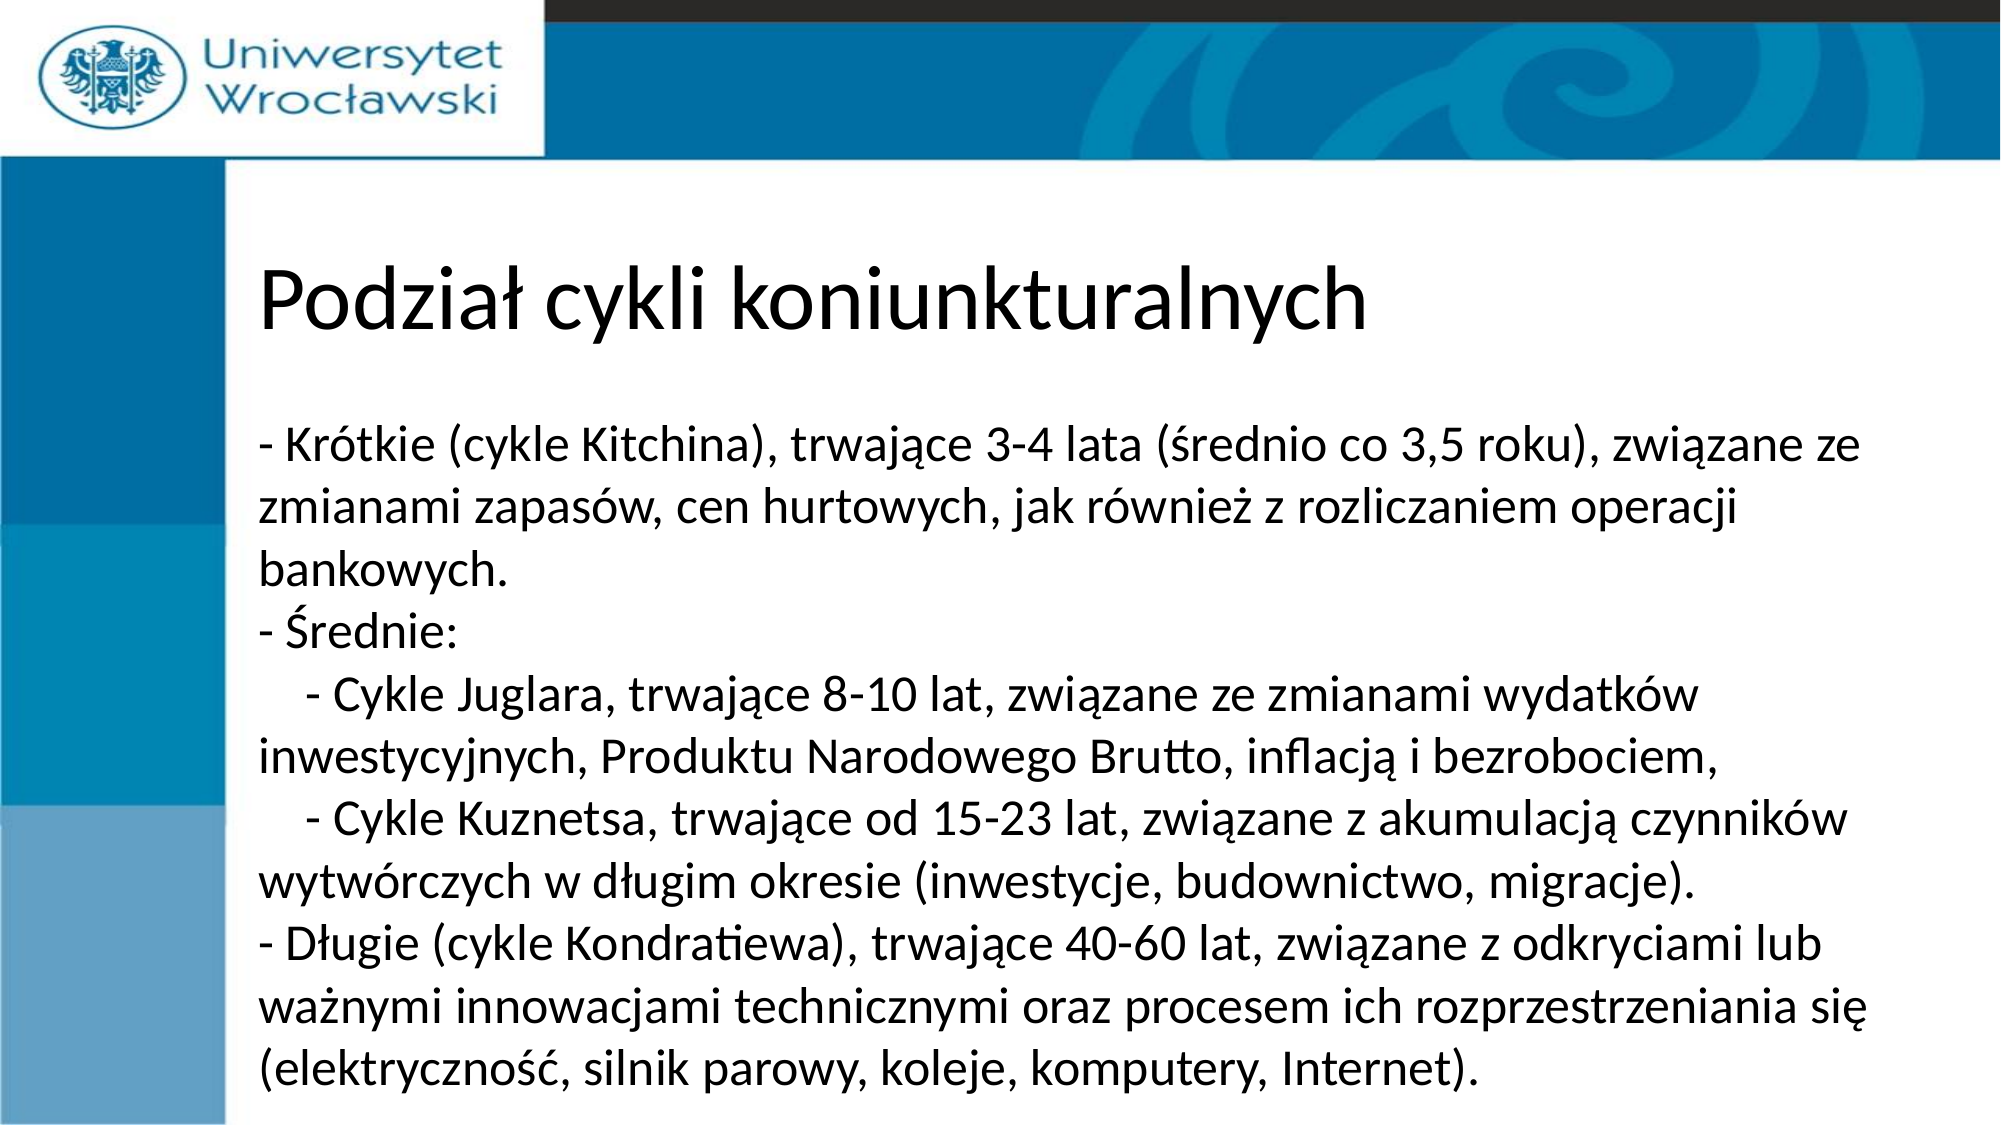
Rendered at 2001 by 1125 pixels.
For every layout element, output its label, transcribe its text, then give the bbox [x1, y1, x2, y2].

title Podział cykli koniunkturalnych [243, 184, 1969, 401]
picture [0, 0, 2001, 1125]
list - Krótkie (cykle Kitchina), trwające 3-4 lata (średnio co 3,5 roku), związane ze zmianami zapasów, cen hurtowych, jak również z rozliczaniem operacji bankowych. - Średnie: - Cykle Juglara, trwające 8-10 lat, związane ze zmianami wydatków inwestycyjnych, Produktu Narodowego Brutto, inflacją i bezrobociem, - Cykle Kuznetsa, trwające od 15-23 lat, związane z akumulacją czynników wytwórczych w długim okresie (inwestycje, budownictwo, migracje). - Długie (cykle Kondratiewa), trwające 40-60 lat, związane z odkryciami lub ważnymi innowacjami technicznymi oraz procesem ich rozprzestrzeniania się (elektryczność, silnik parowy, koleje, komputery, Internet). [243, 401, 1969, 1116]
